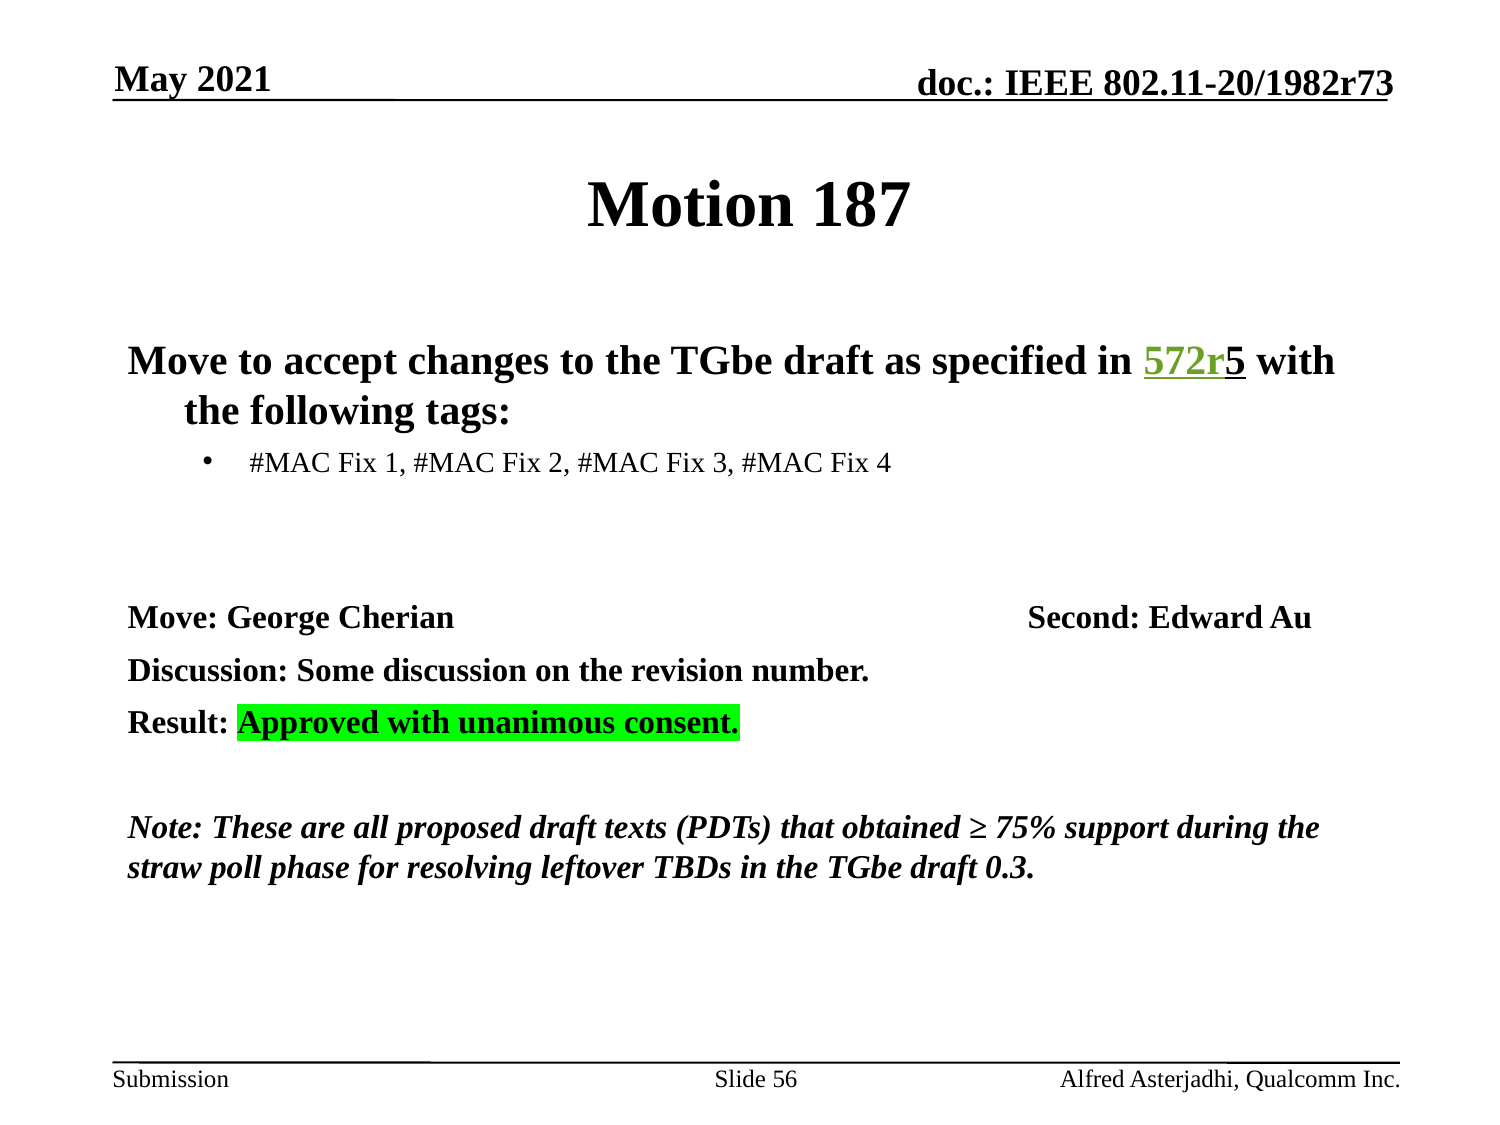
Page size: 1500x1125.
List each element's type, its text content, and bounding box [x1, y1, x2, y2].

title Motion 187 [112, 112, 1388, 288]
footer Alfred Asterjadhi, Qualcomm Inc. [878, 1061, 1402, 1093]
slide_number Slide 56 [712, 1061, 800, 1123]
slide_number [114, 54, 423, 100]
list Move to accept changes to the TGbe draft as specified in 572r5 with the following tags: #MAC Fix 1, #MAC Fix 2, #MAC Fix 3, #MAC Fix 4 Move: George Cherian Second: Edward Au Discussion: Some discussion on the revision number. Result: Approved with unanimous consent. Note: These are all proposed draft texts (PDTs) that obtained ≥ 75% support during the straw poll phase for resolving leftover TBDs in the TGbe draft 0.3. [112, 324, 1388, 1000]
